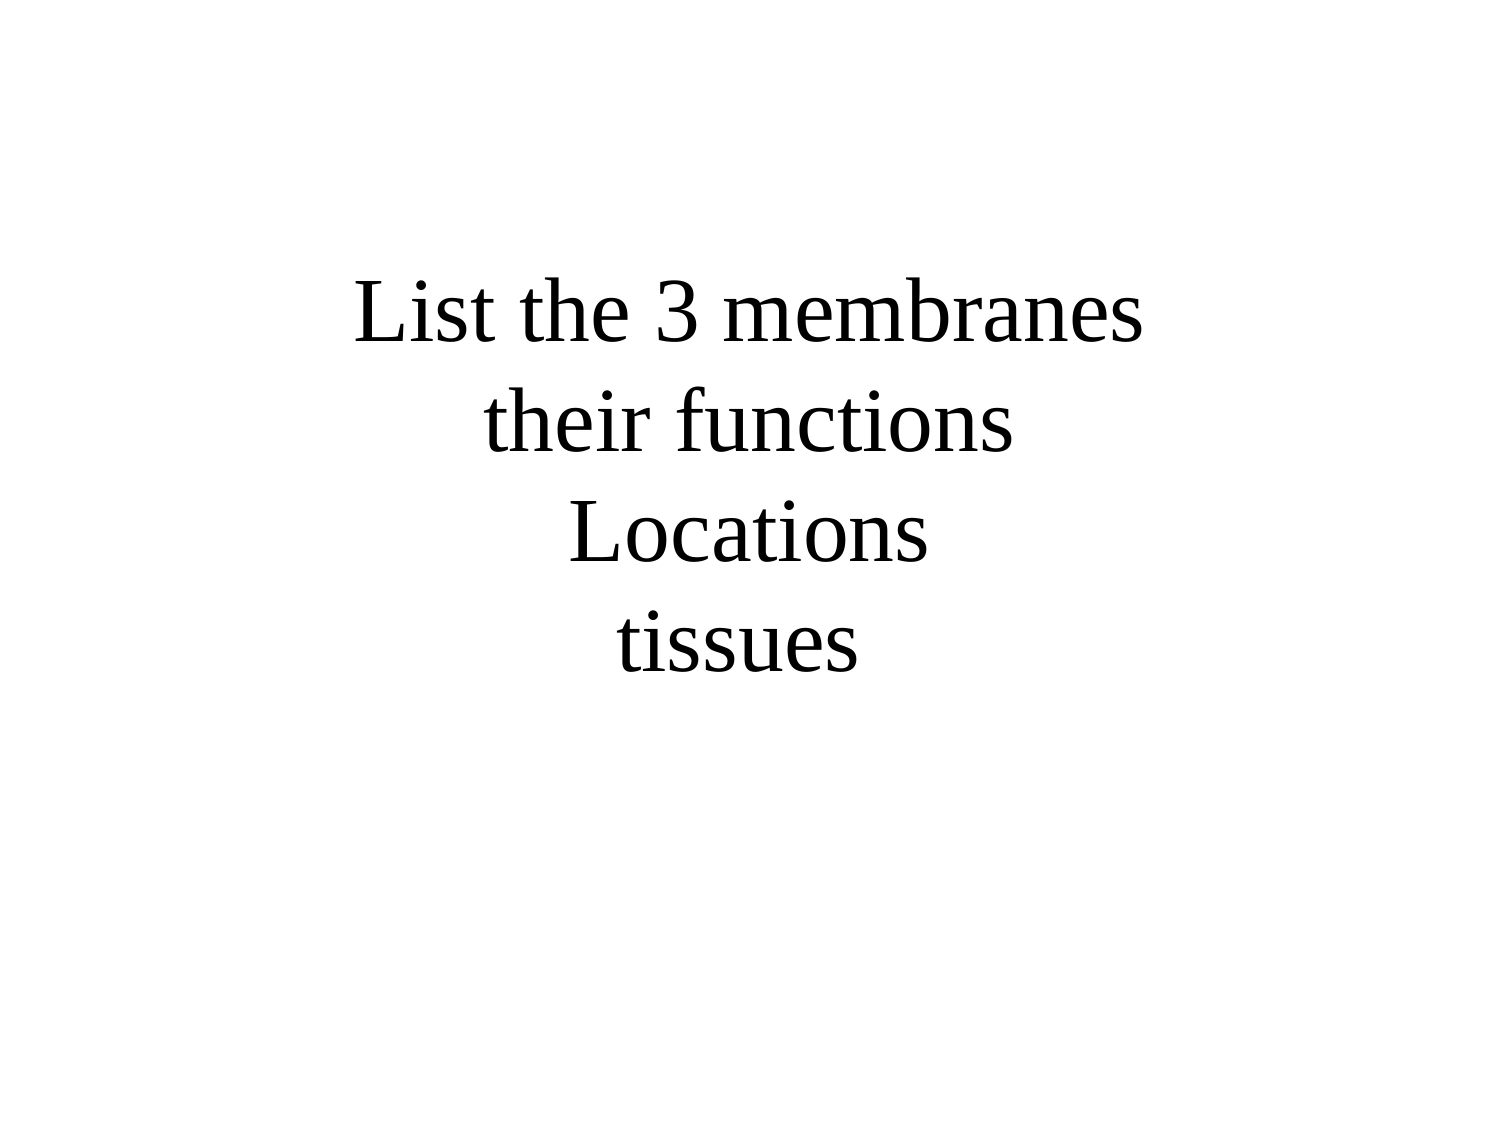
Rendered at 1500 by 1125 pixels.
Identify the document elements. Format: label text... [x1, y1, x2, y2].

title List the 3 membranes their functions Locations tissues [112, 349, 1388, 591]
